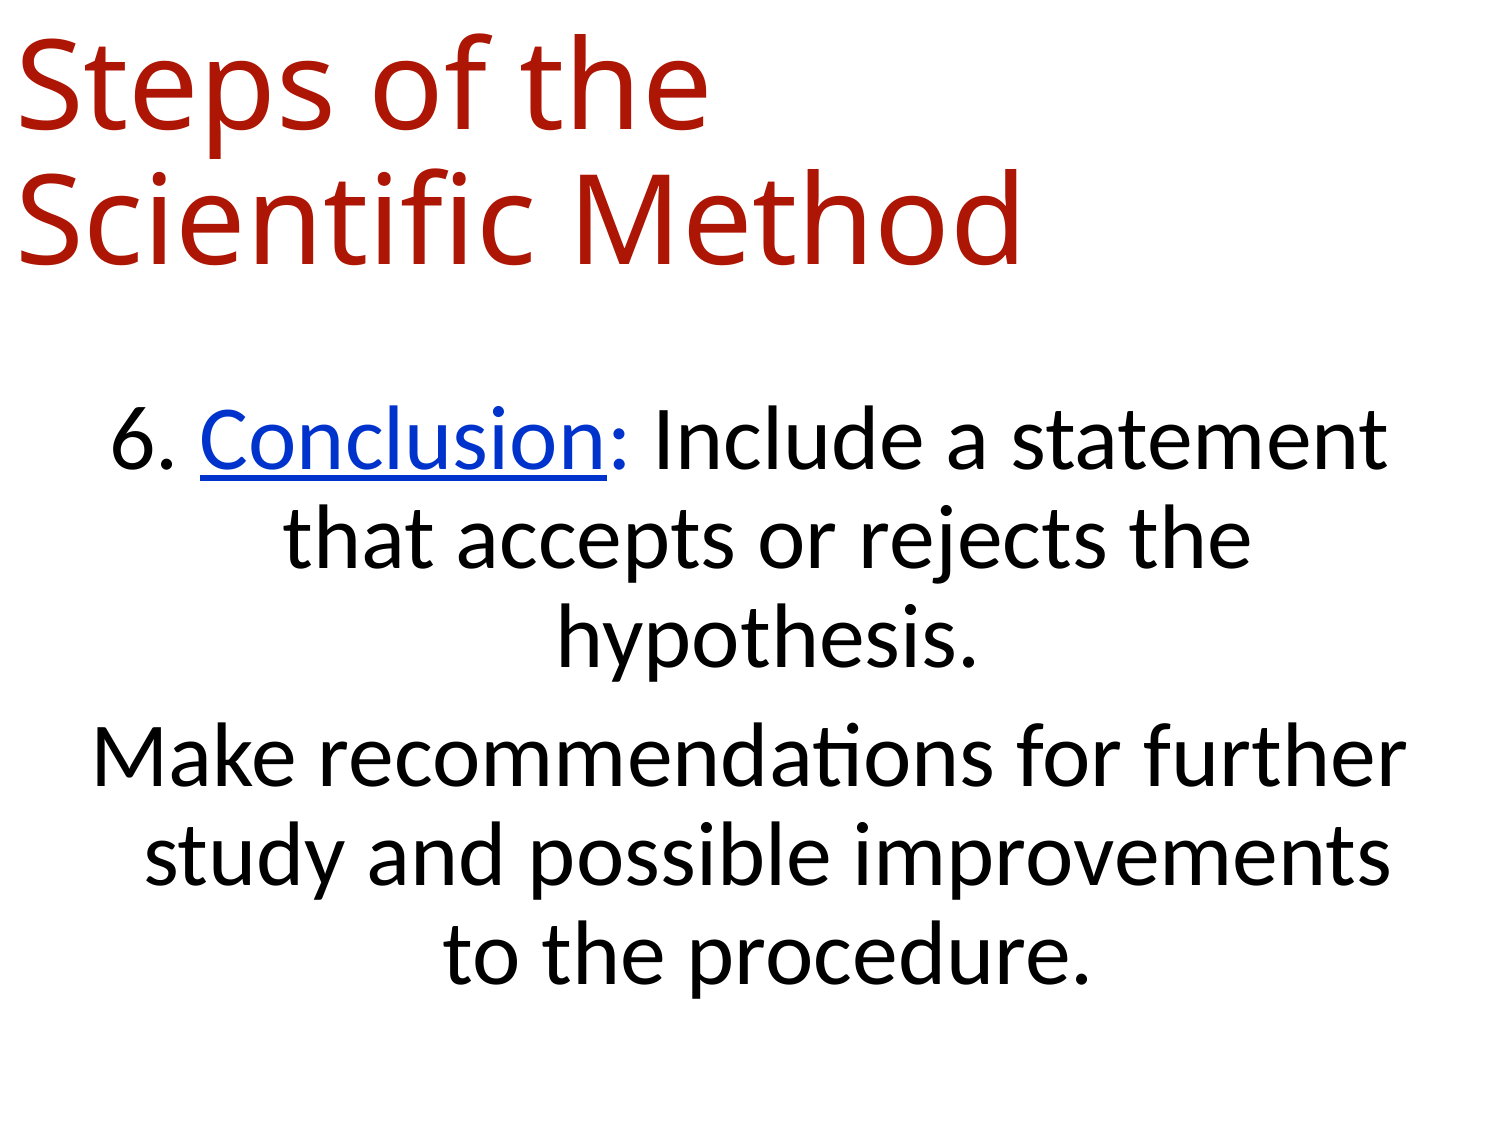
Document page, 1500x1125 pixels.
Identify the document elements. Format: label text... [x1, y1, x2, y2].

title Steps of the Scientific Method [0, 0, 1500, 313]
list 6. Conclusion: Include a statement that accepts or rejects the hypothesis. Make recommendations for further study and possible improvements to the procedure. [75, 382, 1425, 1125]
